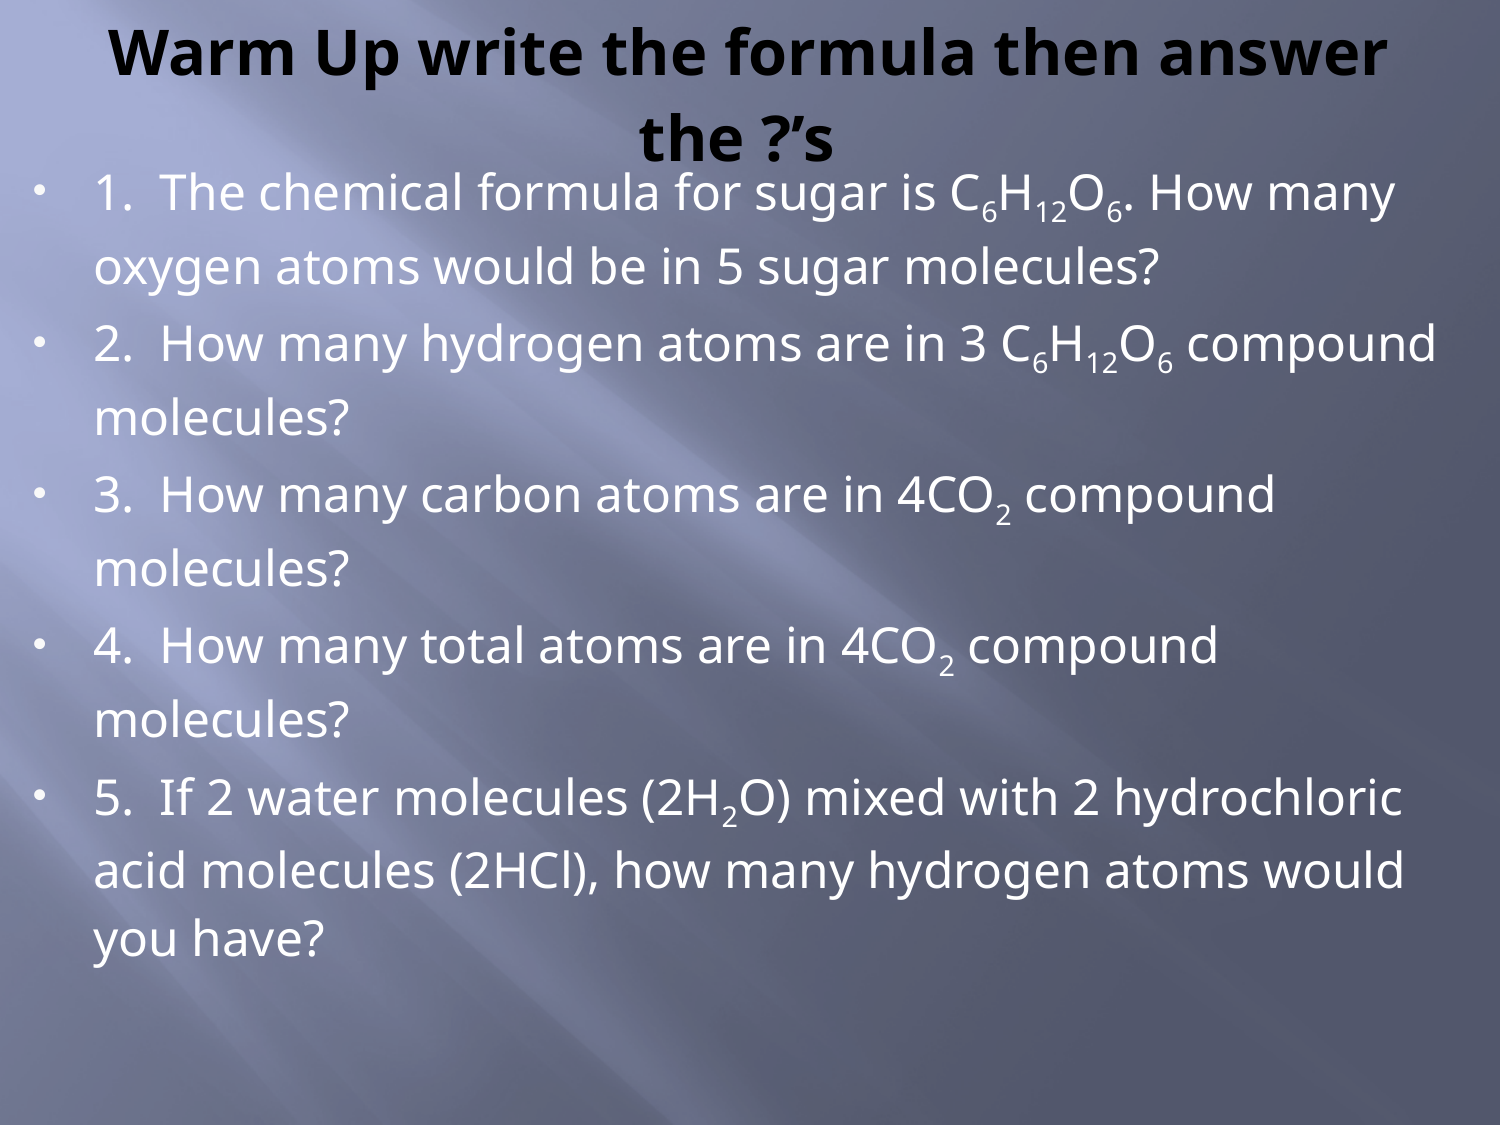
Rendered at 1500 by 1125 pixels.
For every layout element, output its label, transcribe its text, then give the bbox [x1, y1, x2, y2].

text_box [99, 287, 1438, 348]
title Warm Up write the formula then answer the ?’s [0, 0, 1500, 149]
list 1. The chemical formula for sugar is C6H12O6. How many oxygen atoms would be in 5 sugar molecules? 2. How many hydrogen atoms are in 3 C6H12O6 compound molecules? 3. How many carbon atoms are in 4CO2 compound molecules? 4. How many total atoms are in 4CO2 compound molecules? 5. If 2 water molecules (2H2O) mixed with 2 hydrochloric acid molecules (2HCl), how many hydrogen atoms would you have? [0, 149, 1500, 985]
